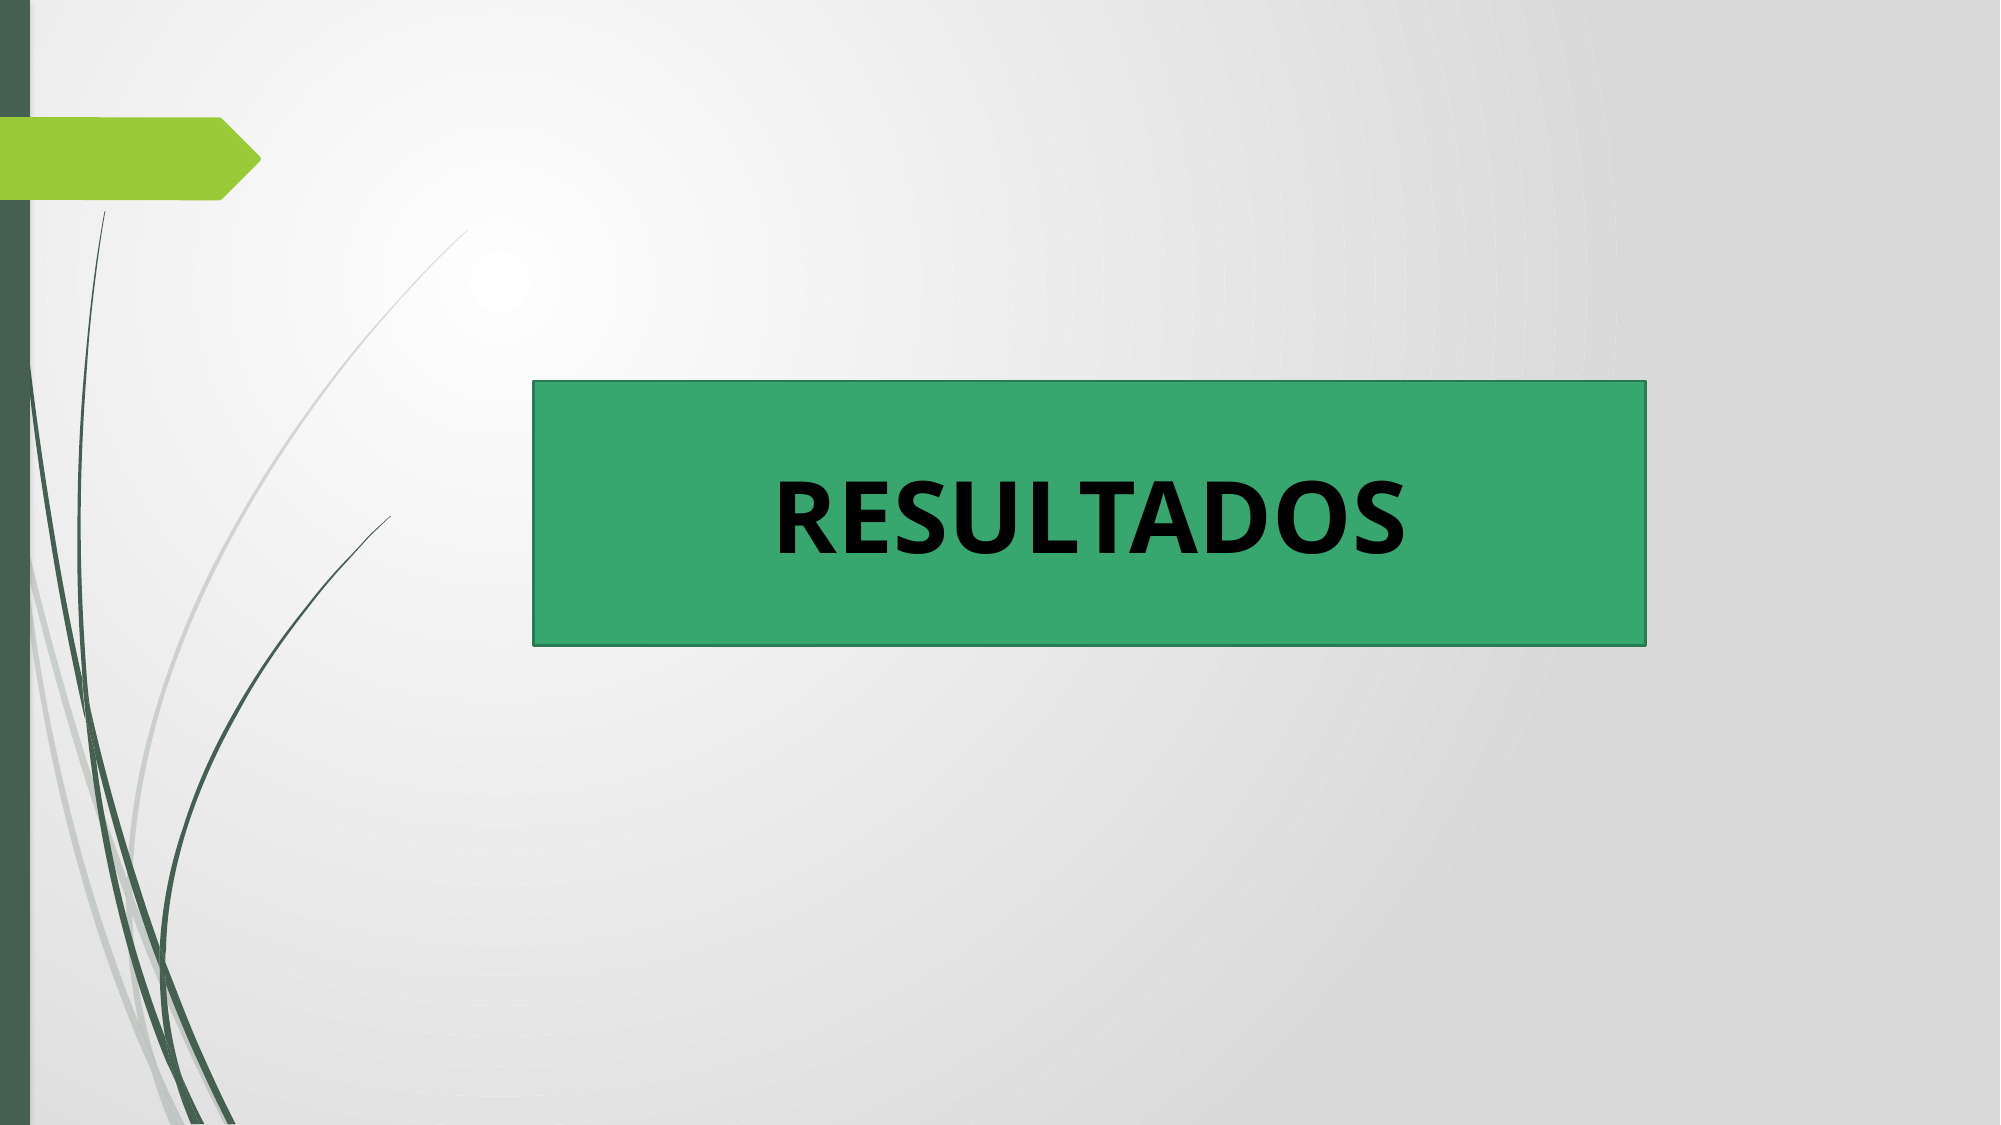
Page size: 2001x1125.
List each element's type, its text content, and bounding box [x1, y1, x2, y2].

text_box RESULTADOS [532, 380, 1647, 647]
